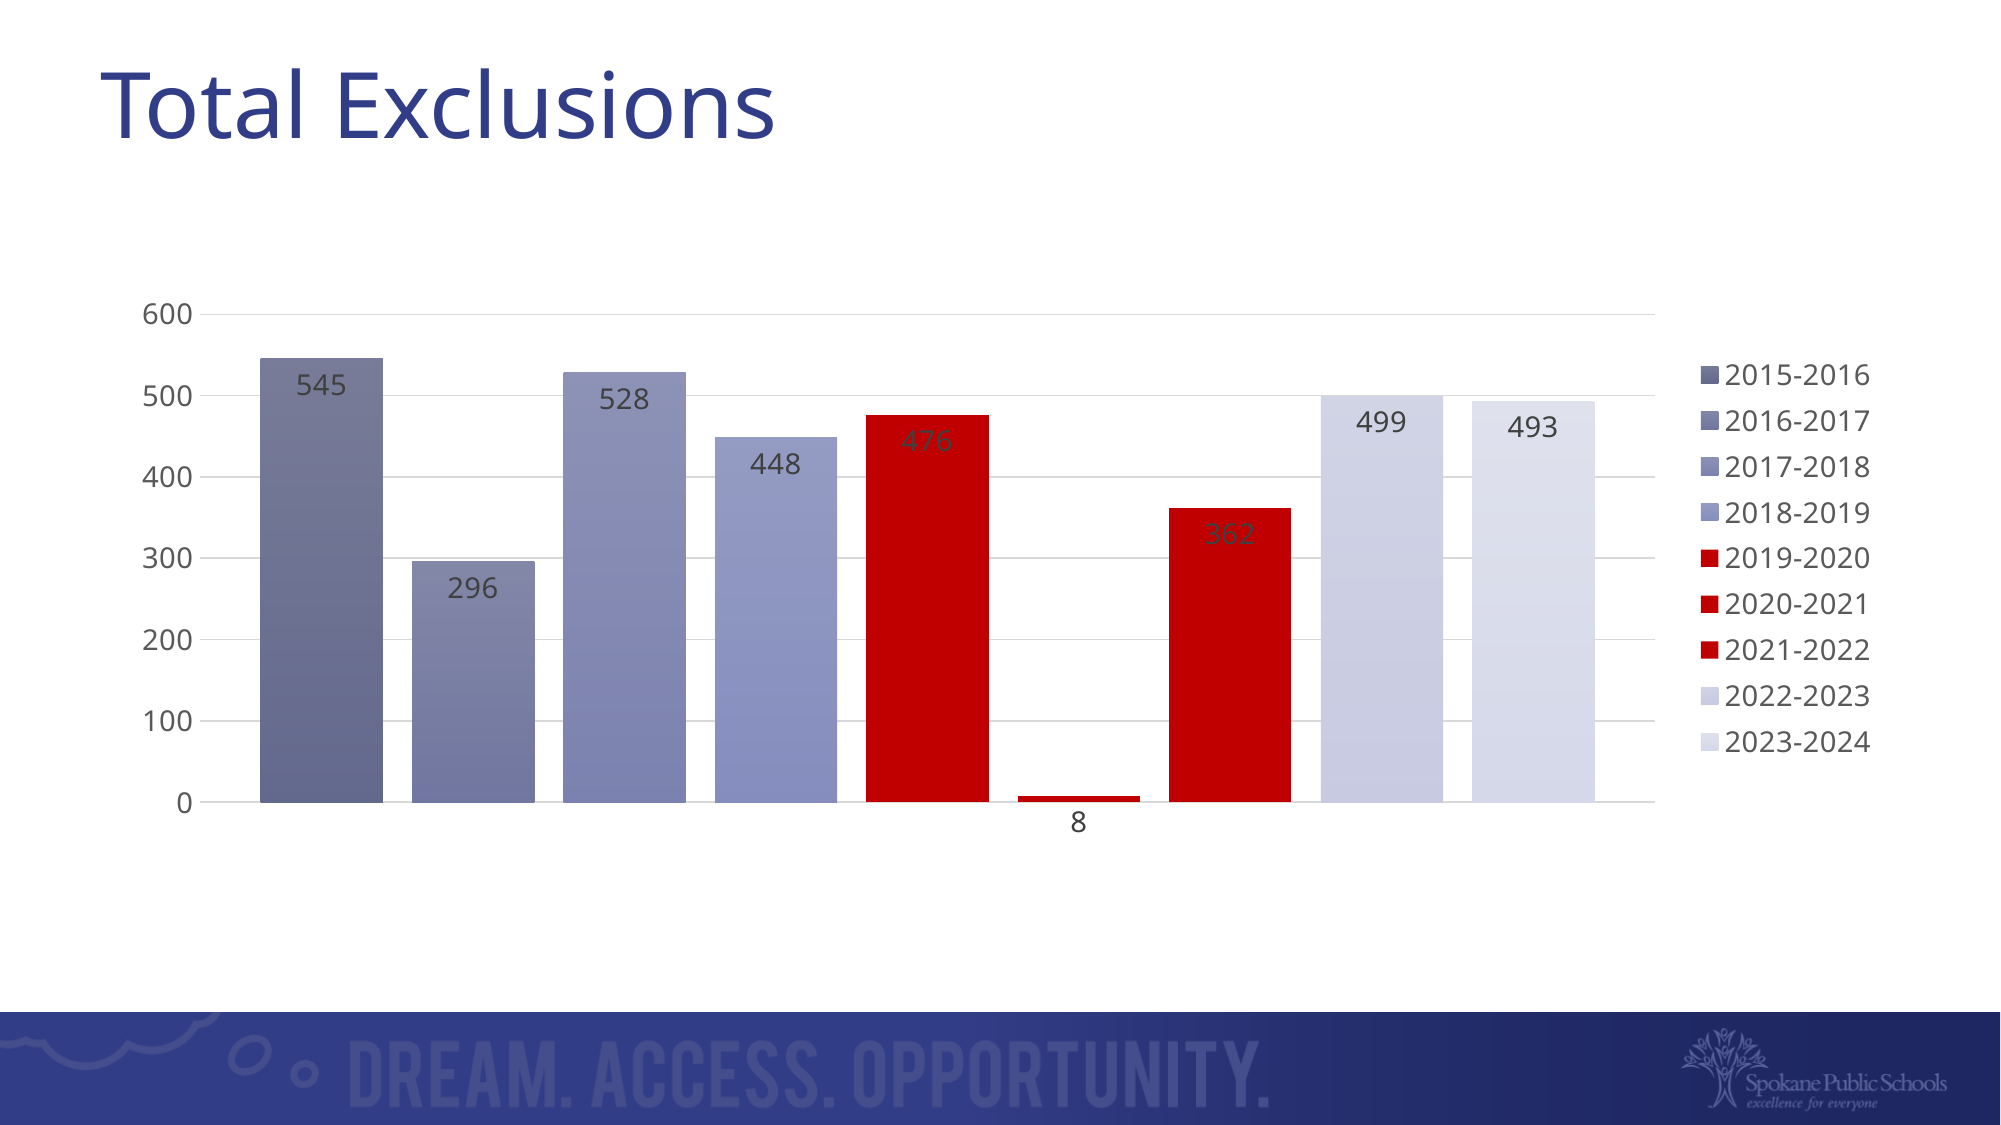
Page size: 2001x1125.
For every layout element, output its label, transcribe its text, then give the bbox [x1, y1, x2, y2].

picture [0, 1012, 2001, 1125]
chart [106, 283, 1894, 842]
title Total Exclusions [100, 59, 1971, 174]
